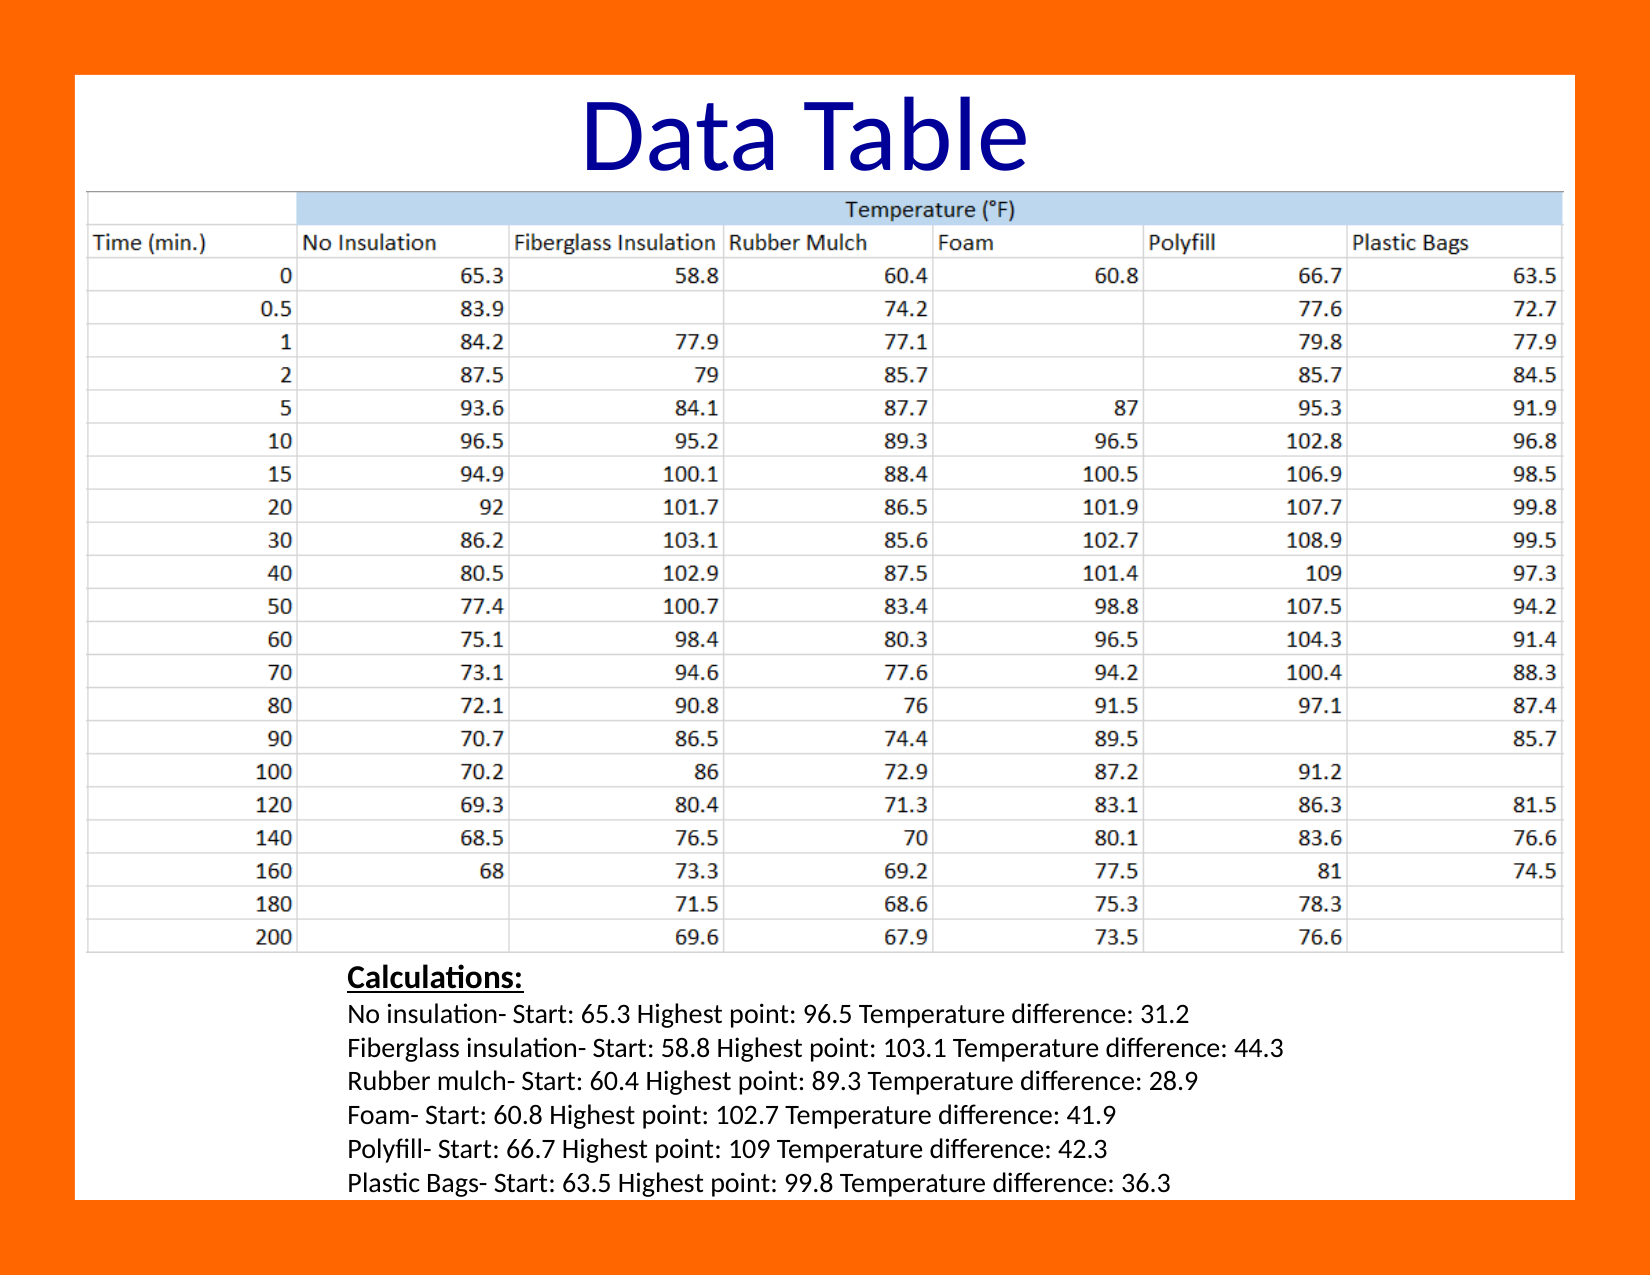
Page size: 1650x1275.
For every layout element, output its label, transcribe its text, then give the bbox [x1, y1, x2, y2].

title Data Table [565, 70, 1074, 191]
picture [86, 191, 1564, 953]
text_box [74, 74, 565, 1201]
text_box Calculations: No insulation- Start: 65.3 Highest point: 96.5 Temperature difference: 31.2 Fiberglass insulation- Start: 58.8 Highest point: 103.1 Temperature difference: 44.3 Rubber mulch- Start: 60.4 Highest point: 89.3 Temperature difference: 28.9 Foam- Start: 60.8 Highest point: 102.7 Temperature difference: 41.9 Polyfill- Start: 66.7 Highest point: 109 Temperature difference: 42.3 Plastic Bags- Start: 63.5 Highest point: 99.8 Temperature difference: 36.3 [332, 953, 1318, 1205]
text_box [1074, 74, 1576, 1201]
